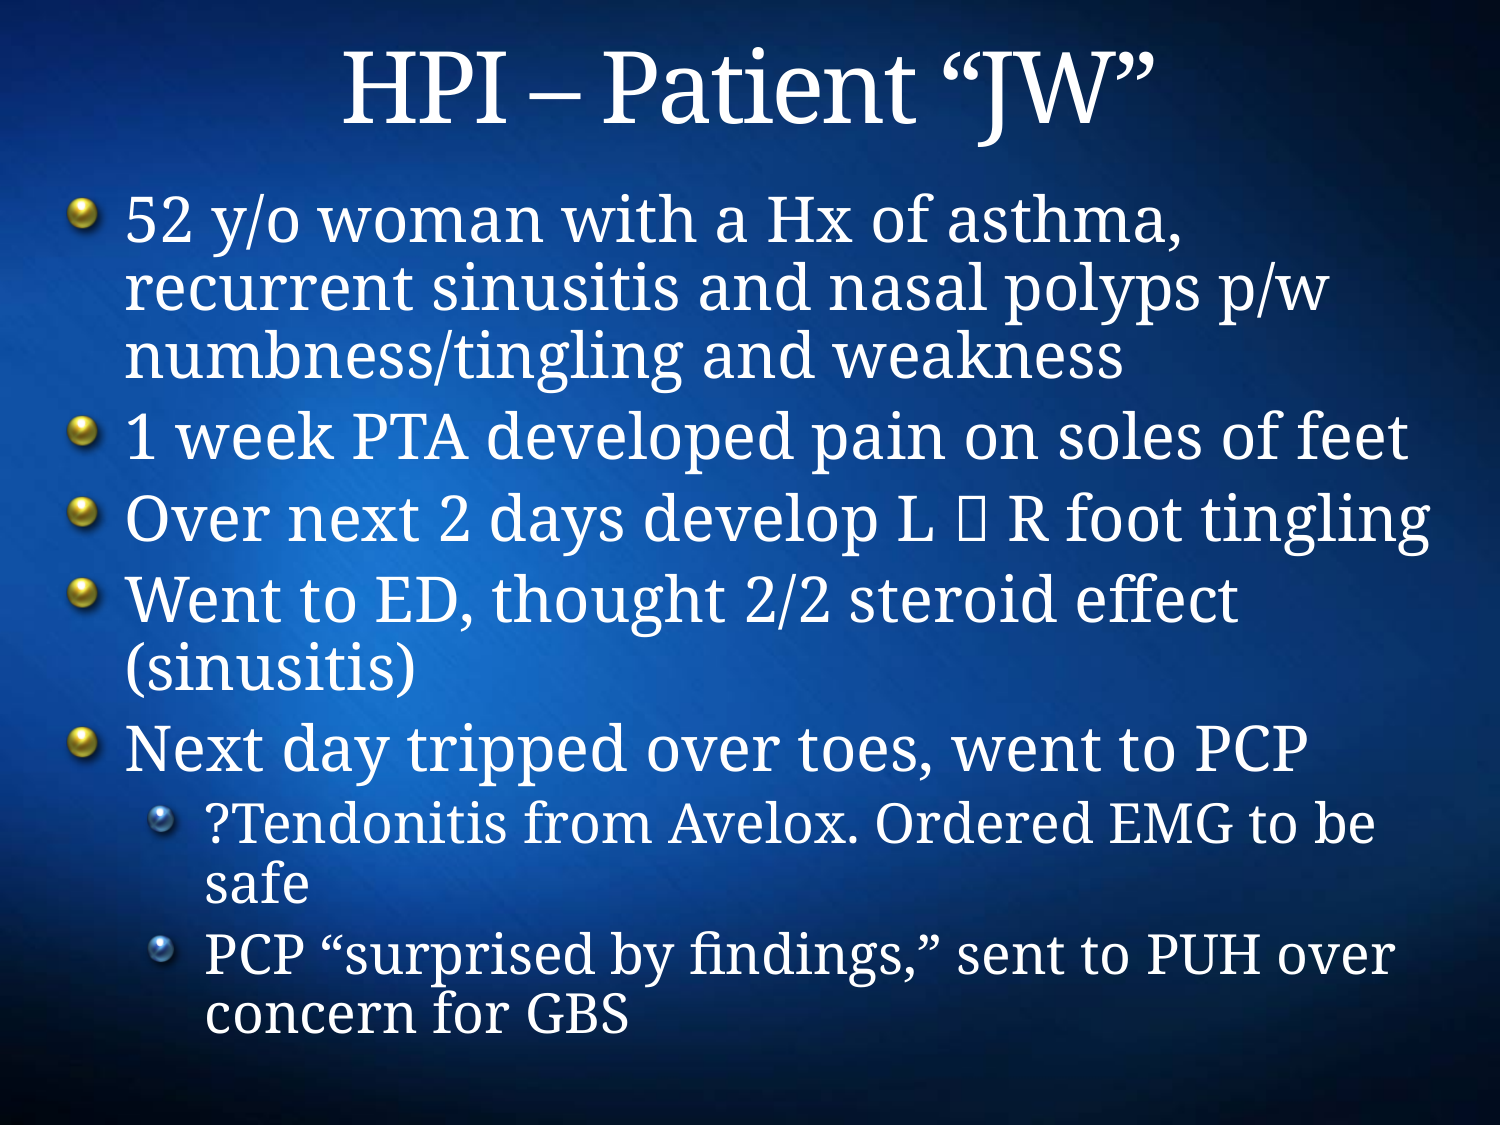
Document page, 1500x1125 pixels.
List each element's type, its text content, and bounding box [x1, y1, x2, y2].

list 52 y/o woman with a Hx of asthma, recurrent sinusitis and nasal polyps p/w numbness/tingling and weakness 1 week PTA developed pain on soles of feet Over next 2 days develop L  R foot tingling Went to ED, thought 2/2 steroid effect (sinusitis) Next day tripped over toes, went to PCP ?Tendonitis from Avelox. Ordered EMG to be safe PCP “surprised by findings,” sent to PUH over concern for GBS [62, 187, 1438, 1063]
title HPI – Patient “JW” [62, 37, 1438, 187]
picture [0, 0, 1500, 1125]
